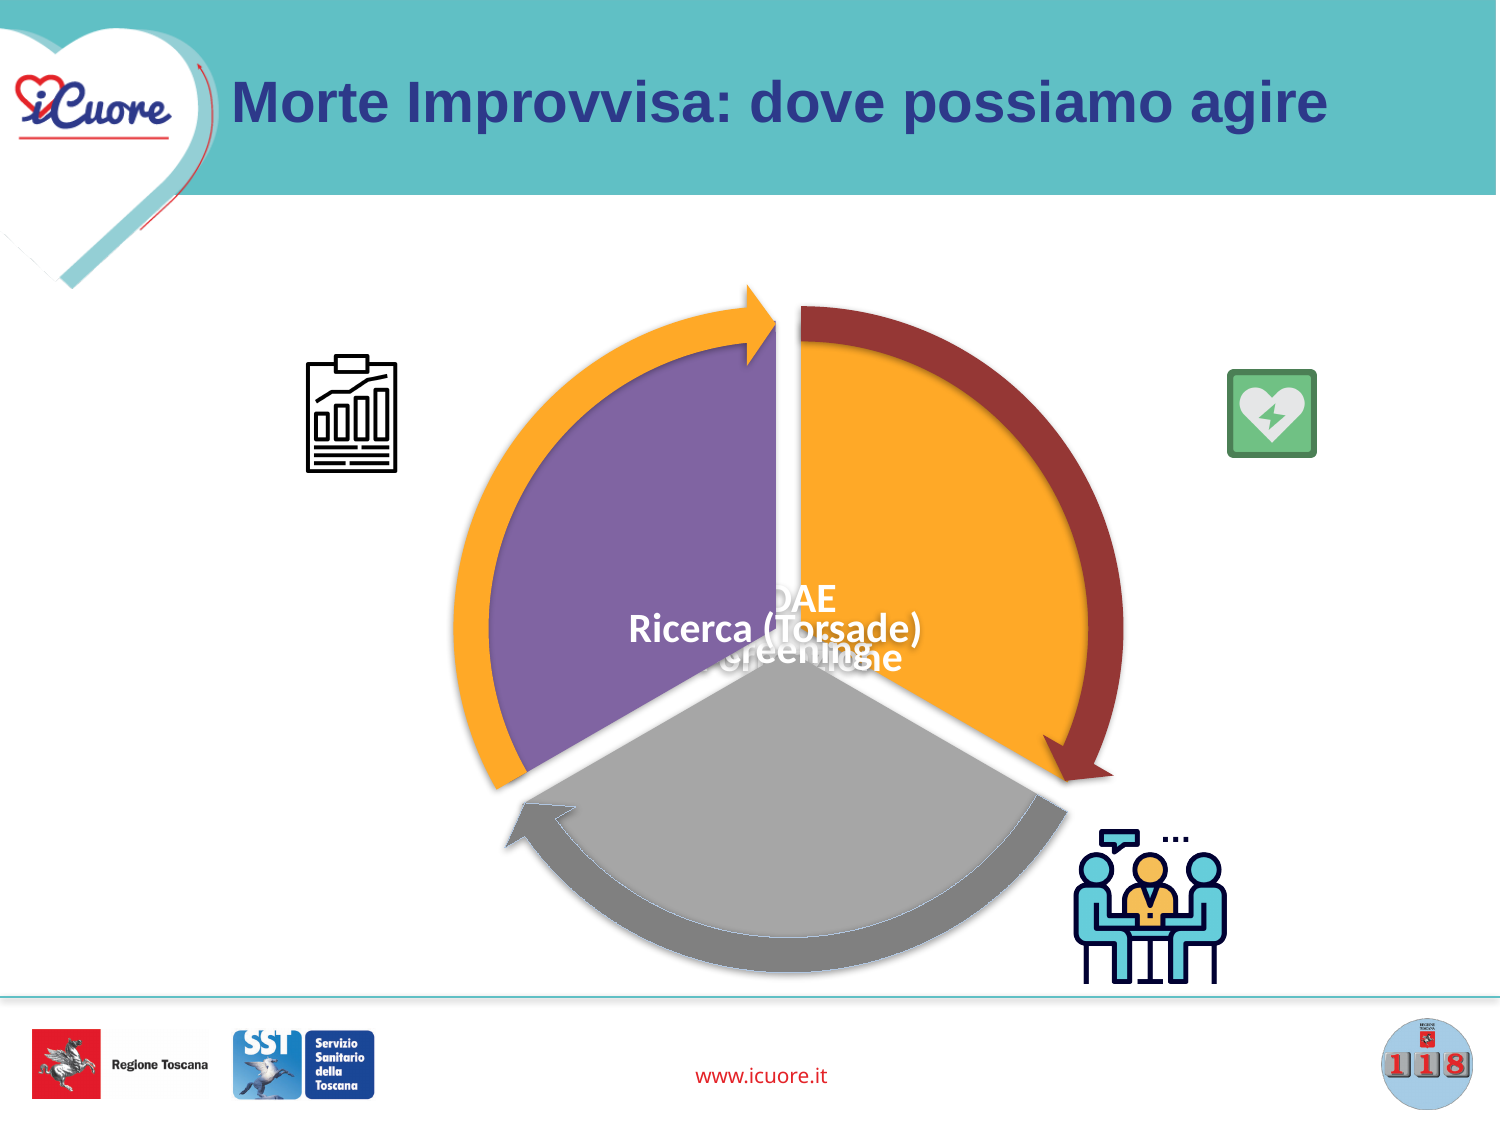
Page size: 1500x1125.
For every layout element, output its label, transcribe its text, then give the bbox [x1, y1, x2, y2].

picture [0, 0, 1500, 996]
picture [0, 998, 1500, 1125]
picture [291, 354, 411, 473]
picture [1072, 828, 1229, 985]
title Morte Improvvisa: dove possiamo agire [216, 5, 1425, 193]
picture [1227, 369, 1317, 459]
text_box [238, 273, 1339, 1006]
